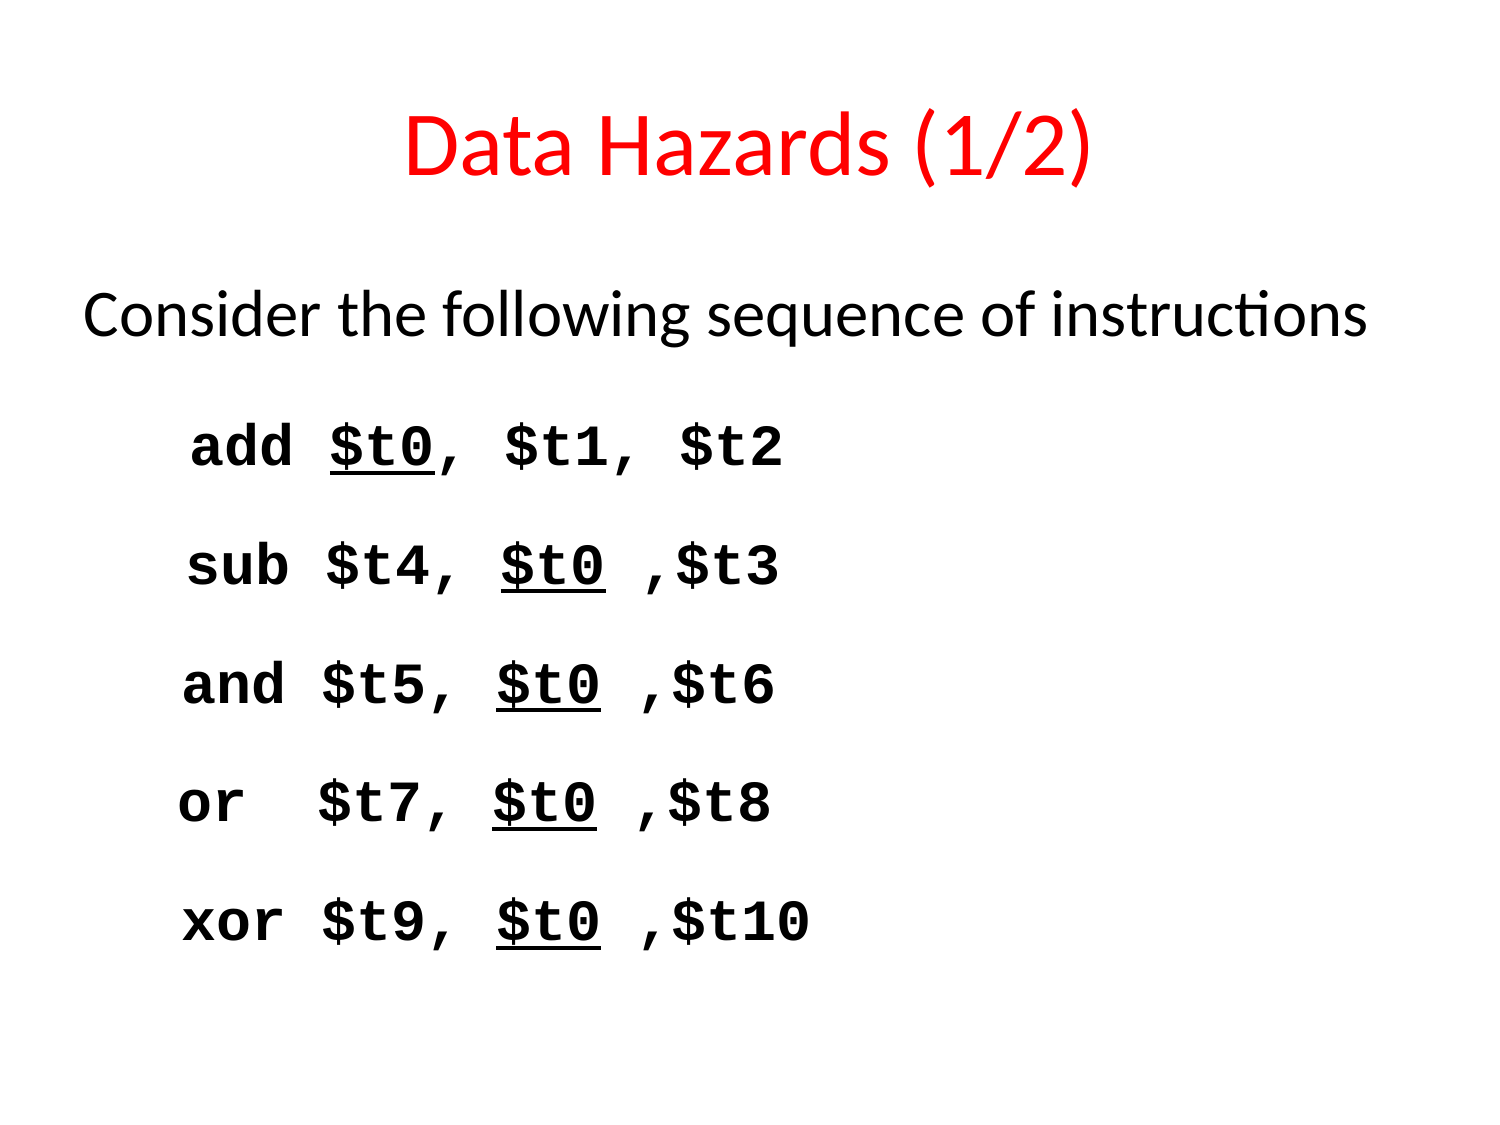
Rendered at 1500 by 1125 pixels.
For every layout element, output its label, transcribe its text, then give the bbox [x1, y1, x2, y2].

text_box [162, 399, 827, 960]
title Data Hazards (1/2) [75, 45, 1425, 233]
list Consider the following sequence of instructions [68, 262, 1500, 1005]
